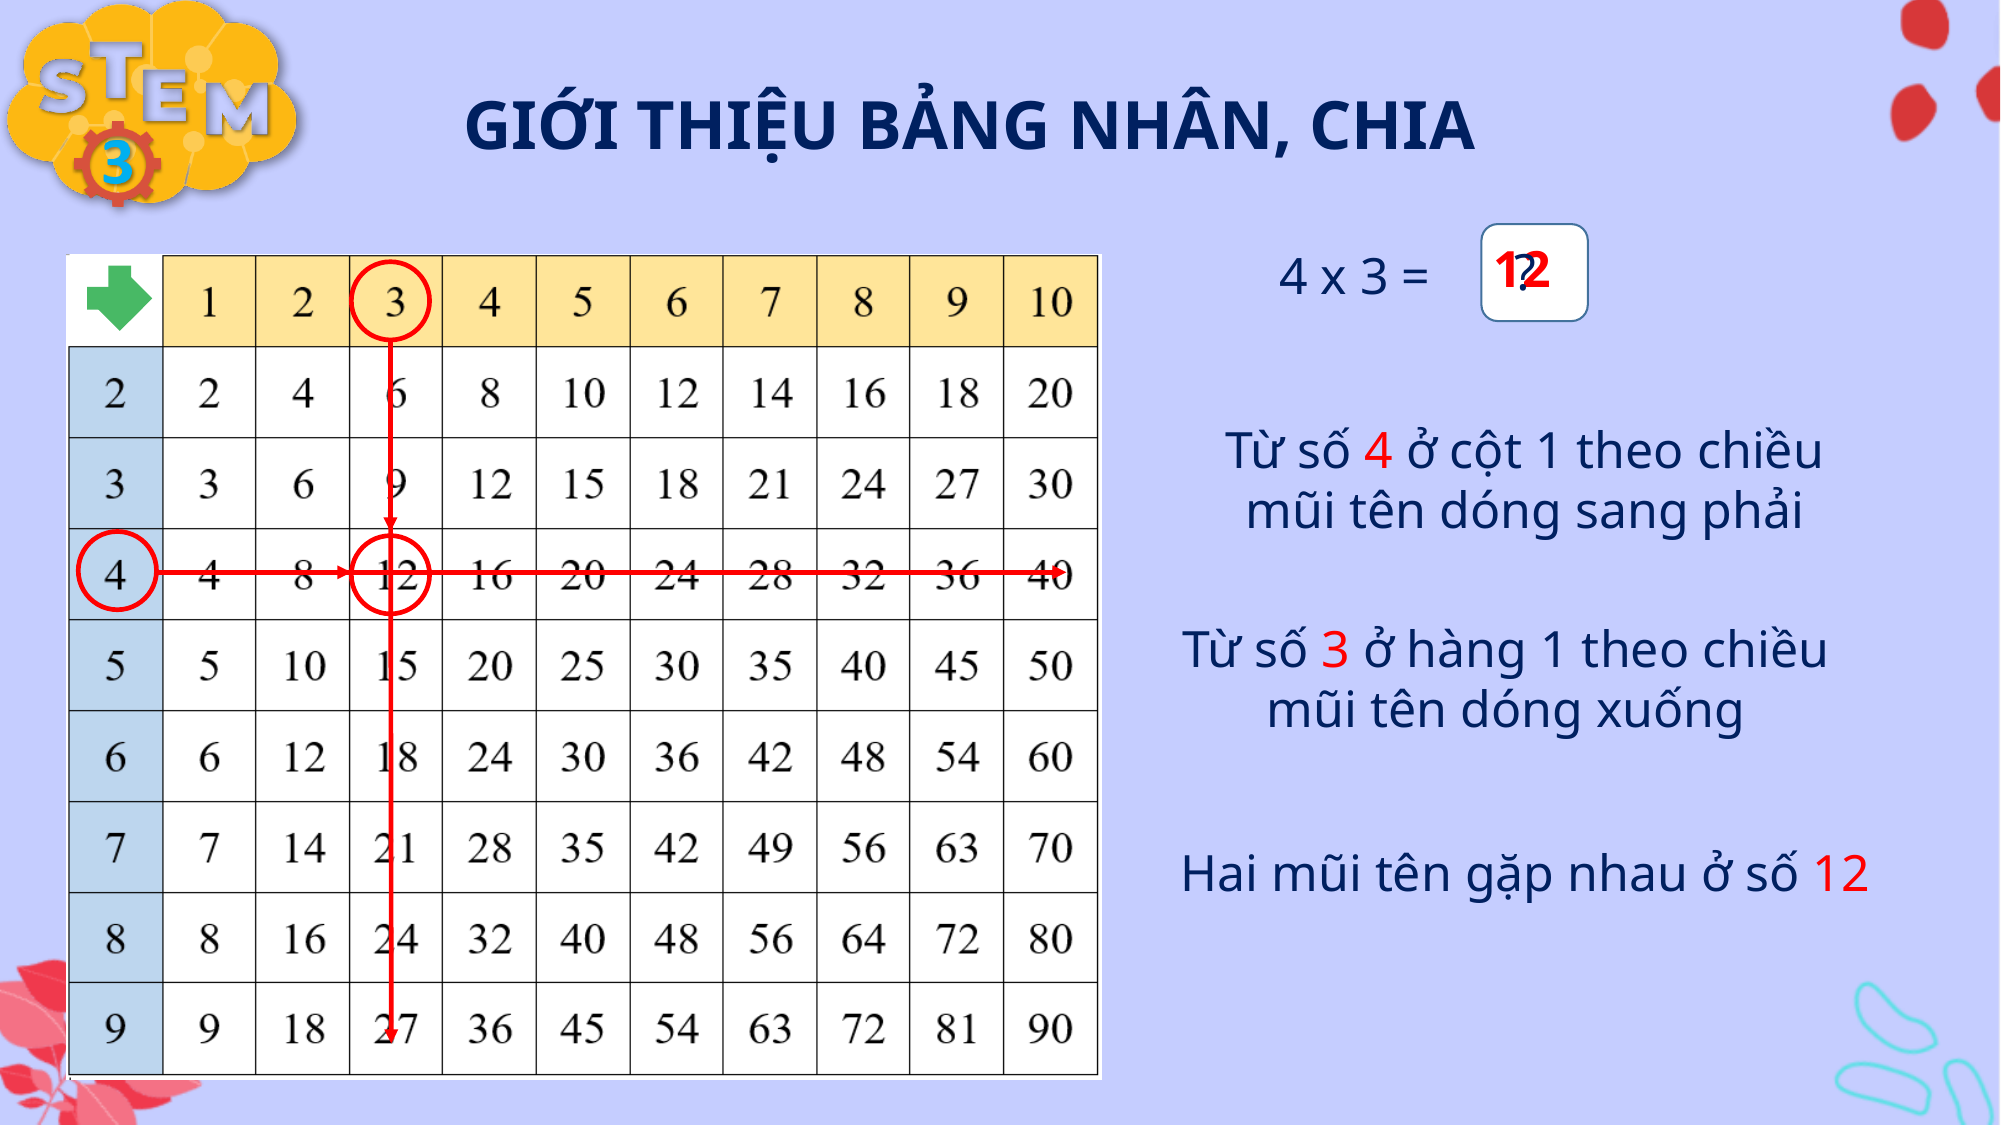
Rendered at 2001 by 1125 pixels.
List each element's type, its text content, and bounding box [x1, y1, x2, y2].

picture [0, 0, 2001, 1125]
text_box [1484, 223, 1585, 229]
text_box Hai mũi tên gặp nhau ở số 12 [1161, 834, 1889, 909]
text_box ? [1486, 233, 1564, 308]
text_box Từ số 4 ở cột 1 theo chiều mũi tên dóng sang phải [1161, 410, 1889, 546]
text_box 12 [1457, 229, 1588, 305]
text_box Từ số 3 ở hàng 1 theo chiều mũi tên dóng xuống [1142, 609, 1870, 745]
text_box GIỚI THIỆU BẢNG NHÂN, CHIA [414, 75, 1526, 171]
text_box 4 x 3 = [1260, 237, 1463, 313]
text_box [1480, 235, 1589, 323]
